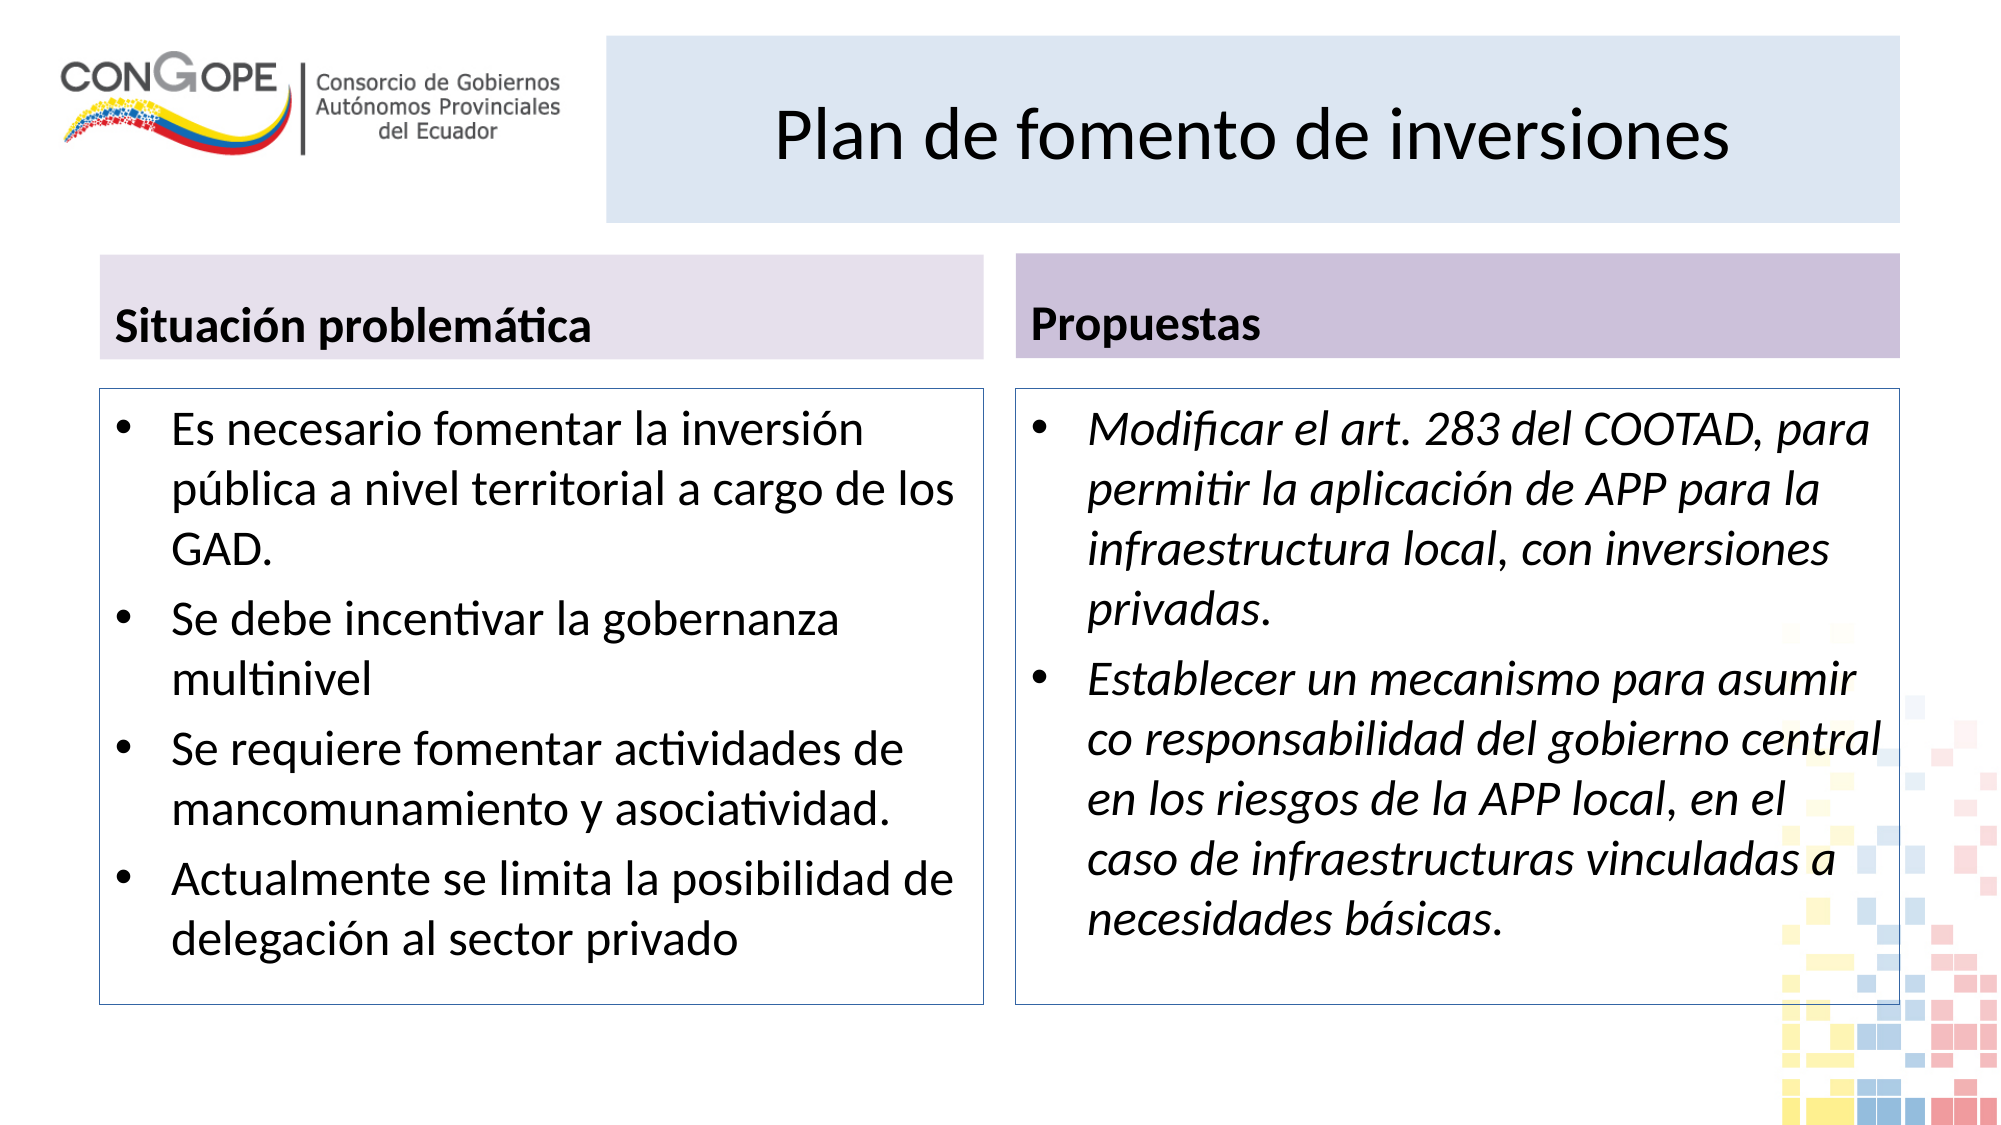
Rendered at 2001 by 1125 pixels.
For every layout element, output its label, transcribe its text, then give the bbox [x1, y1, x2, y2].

text_box Propuestas [1015, 253, 1900, 359]
text_box Modificar el art. 283 del COOTAD, para permitir la aplicación de APP para la infraestructura local, con inversiones privadas. Establecer un mecanismo para asumir co responsabilidad del gobierno central en los riesgos de la APP local, en el caso de infraestructuras vinculadas a necesidades básicas. [1015, 388, 1900, 1005]
text_box Situación problemática [99, 254, 984, 360]
picture [0, 0, 2000, 1125]
text_box Plan de fomento de inversiones [606, 35, 1900, 223]
text_box Es necesario fomentar la inversión pública a nivel territorial a cargo de los GAD. Se debe incentivar la gobernanza multinivel Se requiere fomentar actividades de mancomunamiento y asociatividad. Actualmente se limita la posibilidad de delegación al sector privado [99, 388, 984, 1005]
